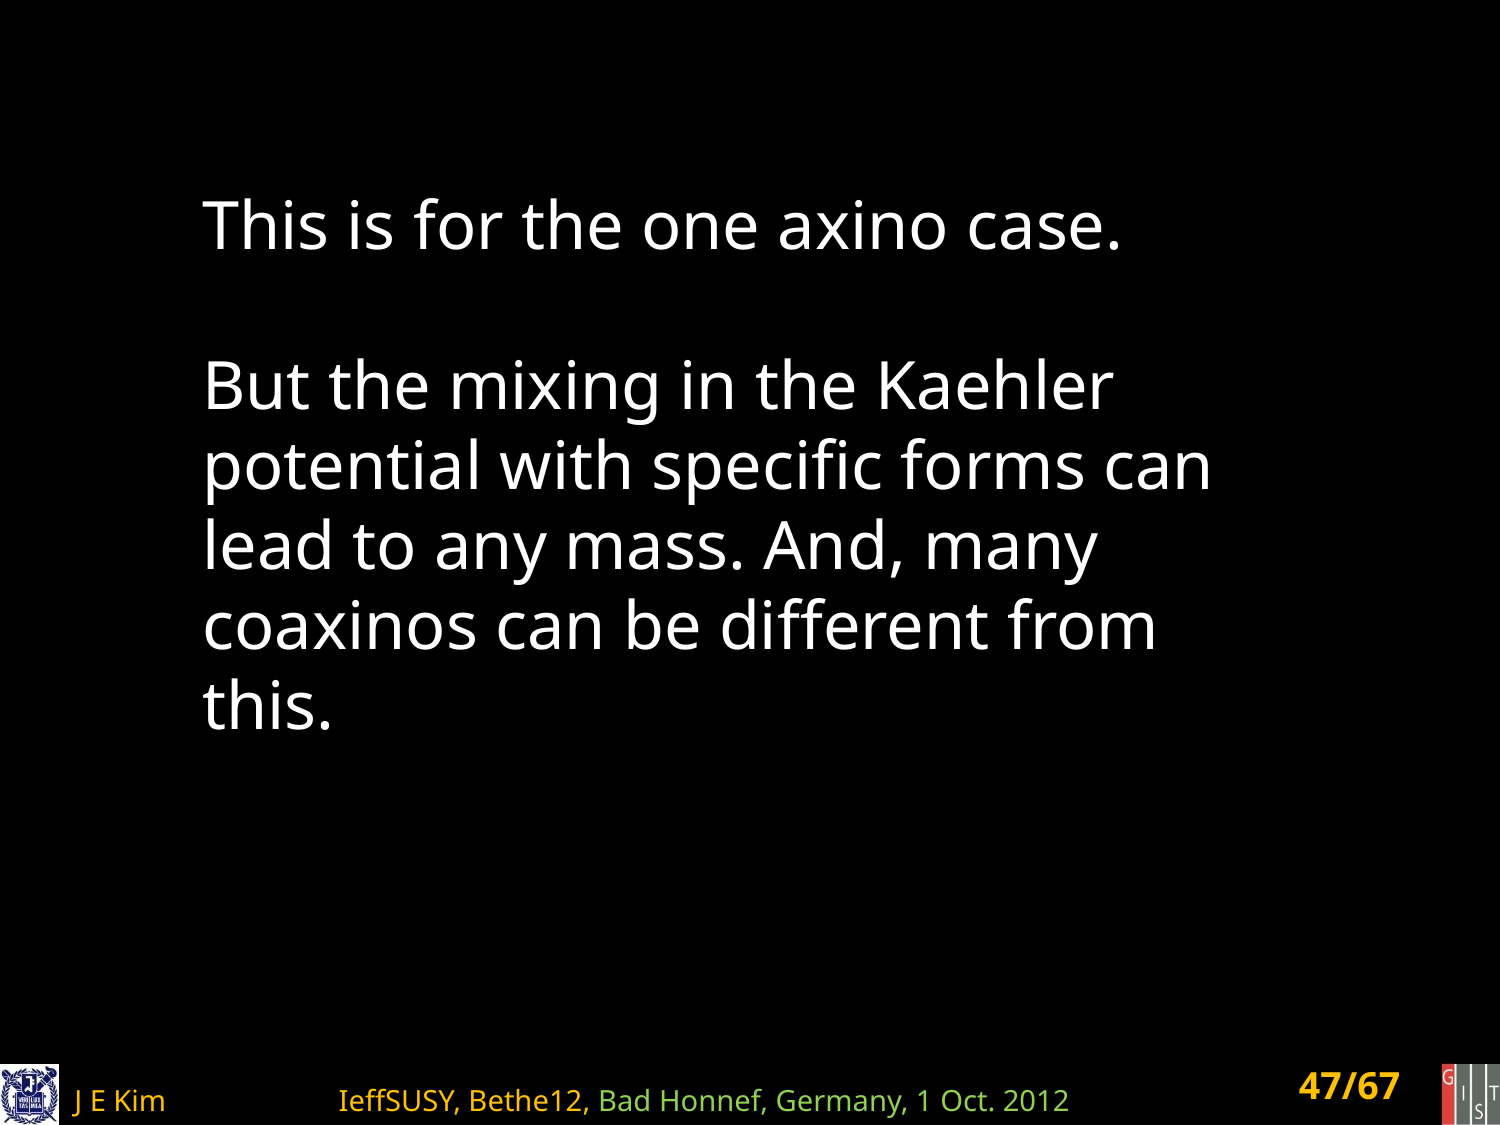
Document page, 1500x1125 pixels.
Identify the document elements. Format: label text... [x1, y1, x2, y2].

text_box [0, 1054, 1500, 1125]
text_box This is for the one axino case. But the mixing in the Kaehler potential with specific forms can lead to any mass. And, many coaxinos can be different from this. [187, 175, 1278, 751]
